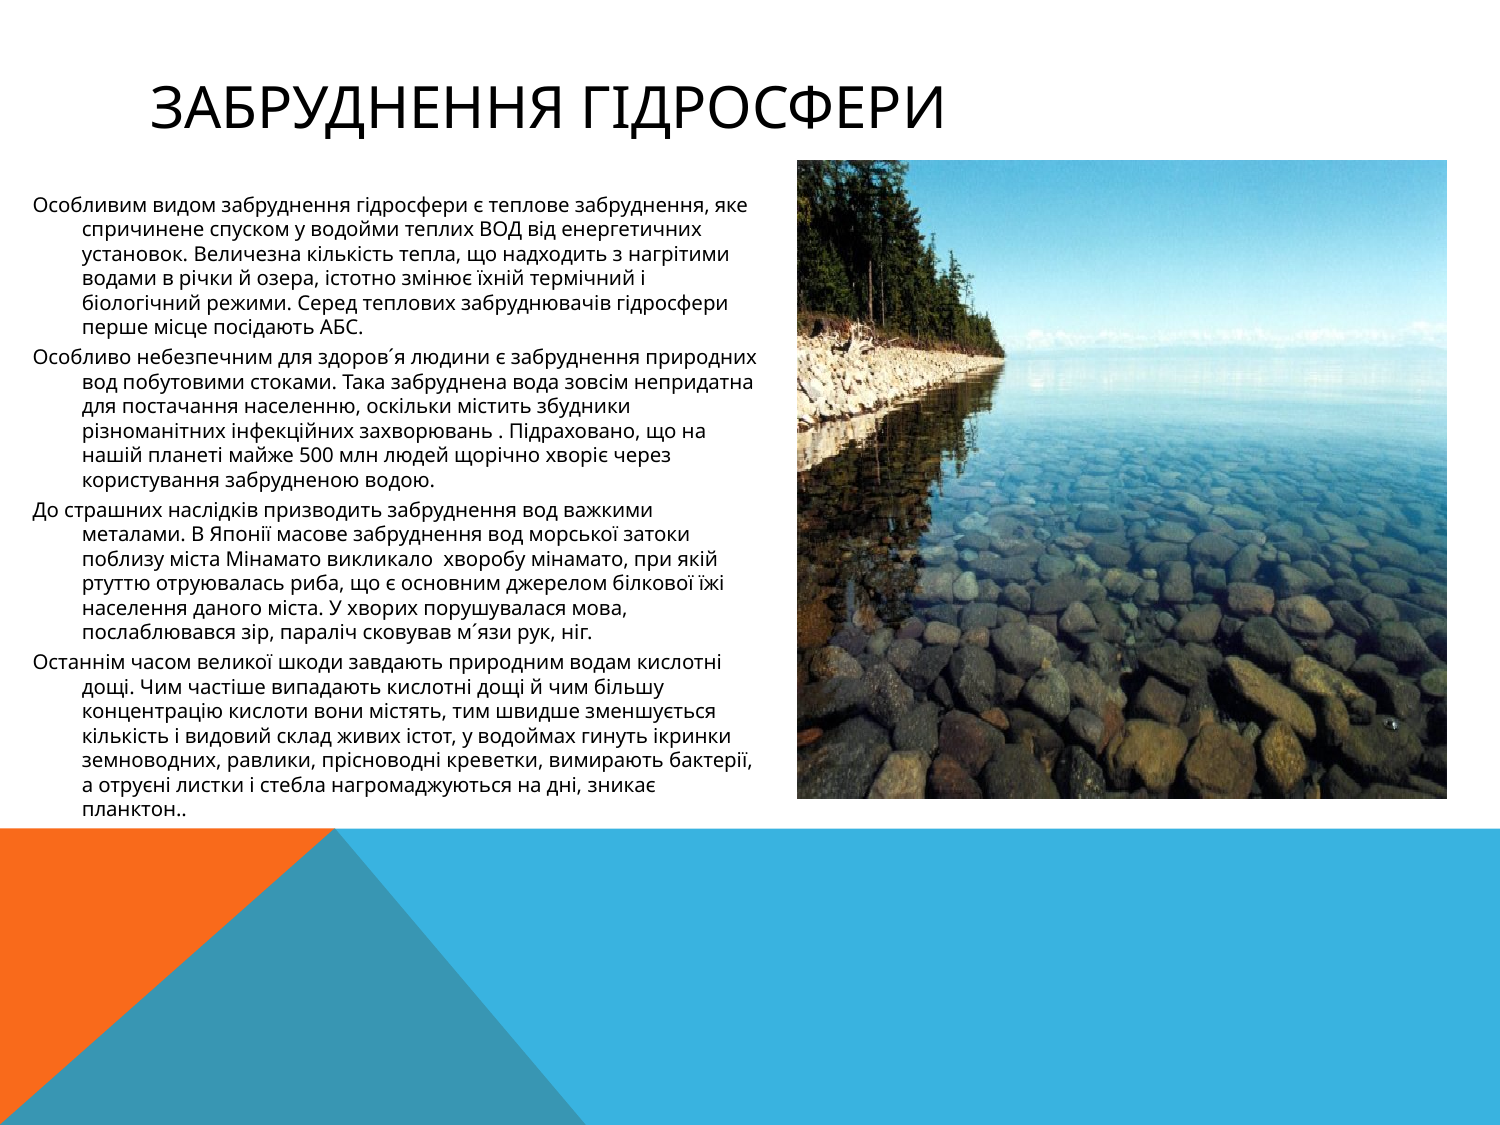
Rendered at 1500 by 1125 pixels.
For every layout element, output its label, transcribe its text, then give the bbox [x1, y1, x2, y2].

list Особливим видом забруднення гідросфери є теплове забруднення, яке спричинене спуском у водойми теплих ВОД від енергетичних установок. Величезна кількість тепла, що надходить з нагрітими водами в річки й озера, істотно змінює їхній термічний і біологічний режими. Серед теплових забруднювачів гідросфери перше місце посідають АБС. Особливо небезпечним для здоров´я людини є забруднення природних вод побутовими стоками. Така забруднена вода зовсім непридатна для постачання населенню, оскільки містить збудники різноманітних інфекційних захворювань . Підраховано, що на нашій планеті майже 500 млн людей щорічно хворіє через користування забрудненою водою. До страшних наслідків призводить забруднення вод важкими металами. В Японії масове забруднення вод морської затоки поблизу міста Мінамато викликало хворобу мінамато, при якій ртуттю отруювалась риба, що є основним джерелом білкової їжі населення даного міста. У хворих порушувалася мова, послаблювався зір, параліч сковував м´язи рук, ніг. Останнім часом великої шкоди завдають природним водам кислотні дощі. Чим частіше випадають кислотні дощі й чим більшу концентрацію кислоти вони містять, тим швидше зменшується кількість і видовий склад живих істот, у водоймах гинуть ікринки земноводних, равлики, прісноводні креветки, вимирають бактерії, а отруєні листки і стебла нагромаджуються на дні, зникає планктон.. [17, 184, 774, 846]
picture [796, 160, 1448, 799]
title забруднення гідросфери [135, 60, 1369, 150]
